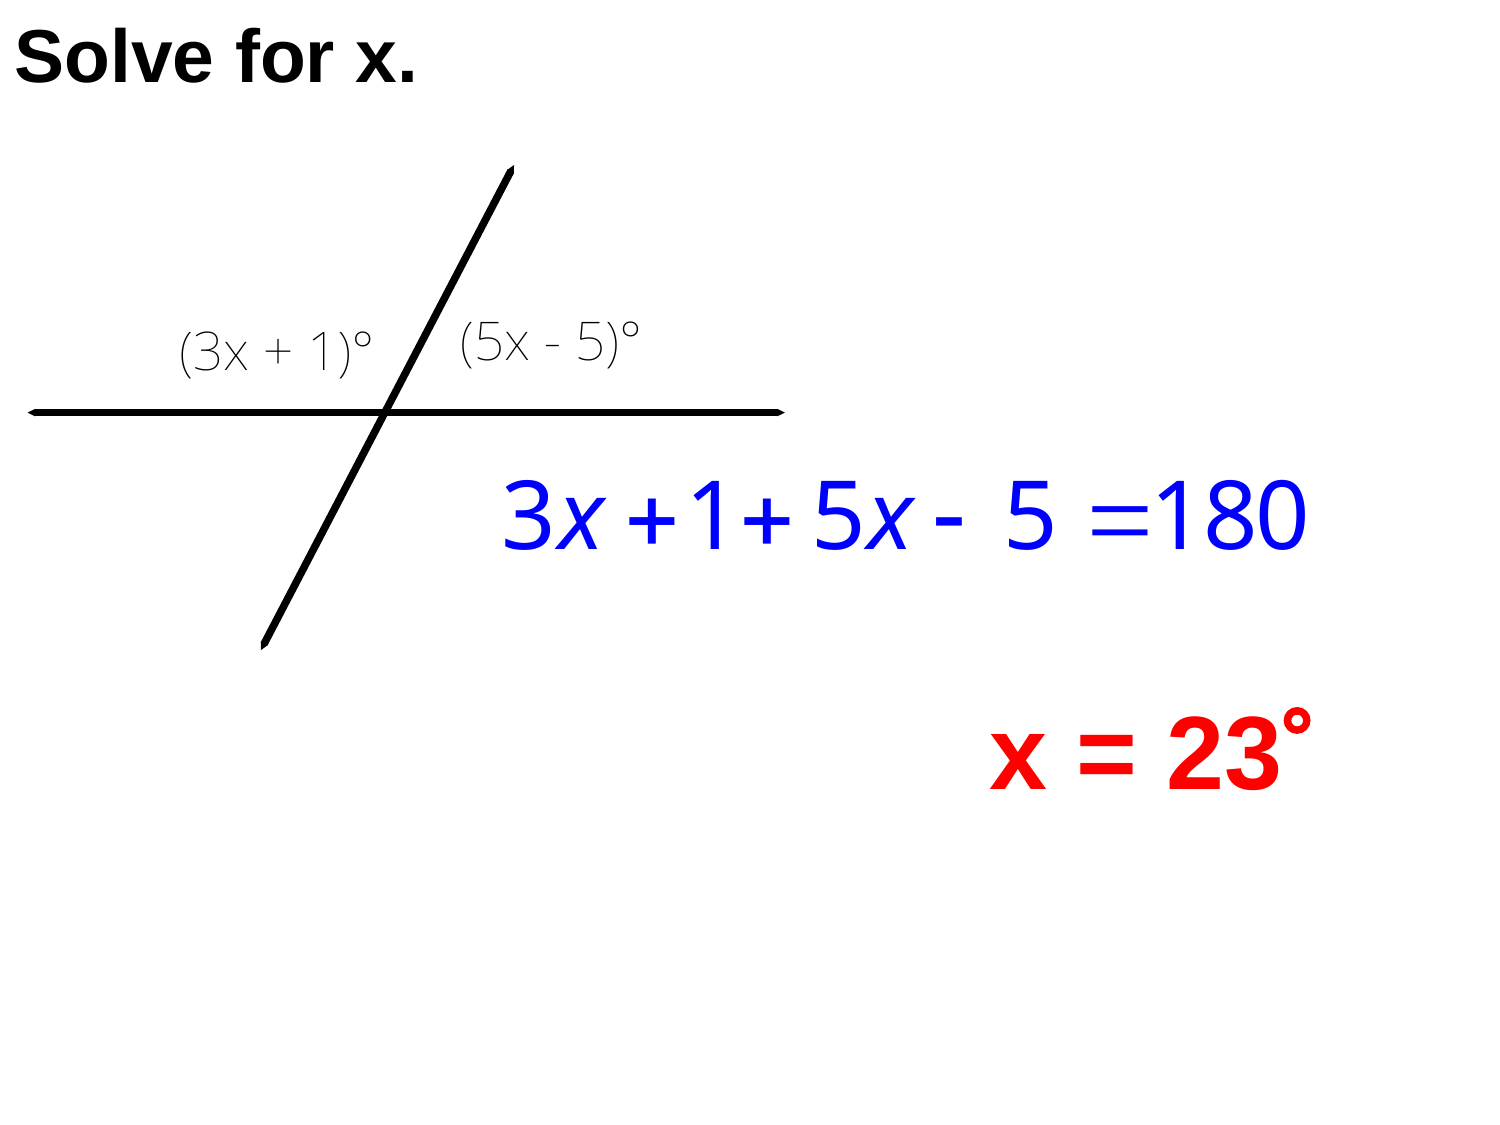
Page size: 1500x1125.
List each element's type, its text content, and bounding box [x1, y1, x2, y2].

text_box x = 23 [974, 677, 1350, 818]
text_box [487, 462, 1324, 575]
text_box Solve for x. [0, 0, 488, 105]
picture [0, 137, 813, 678]
